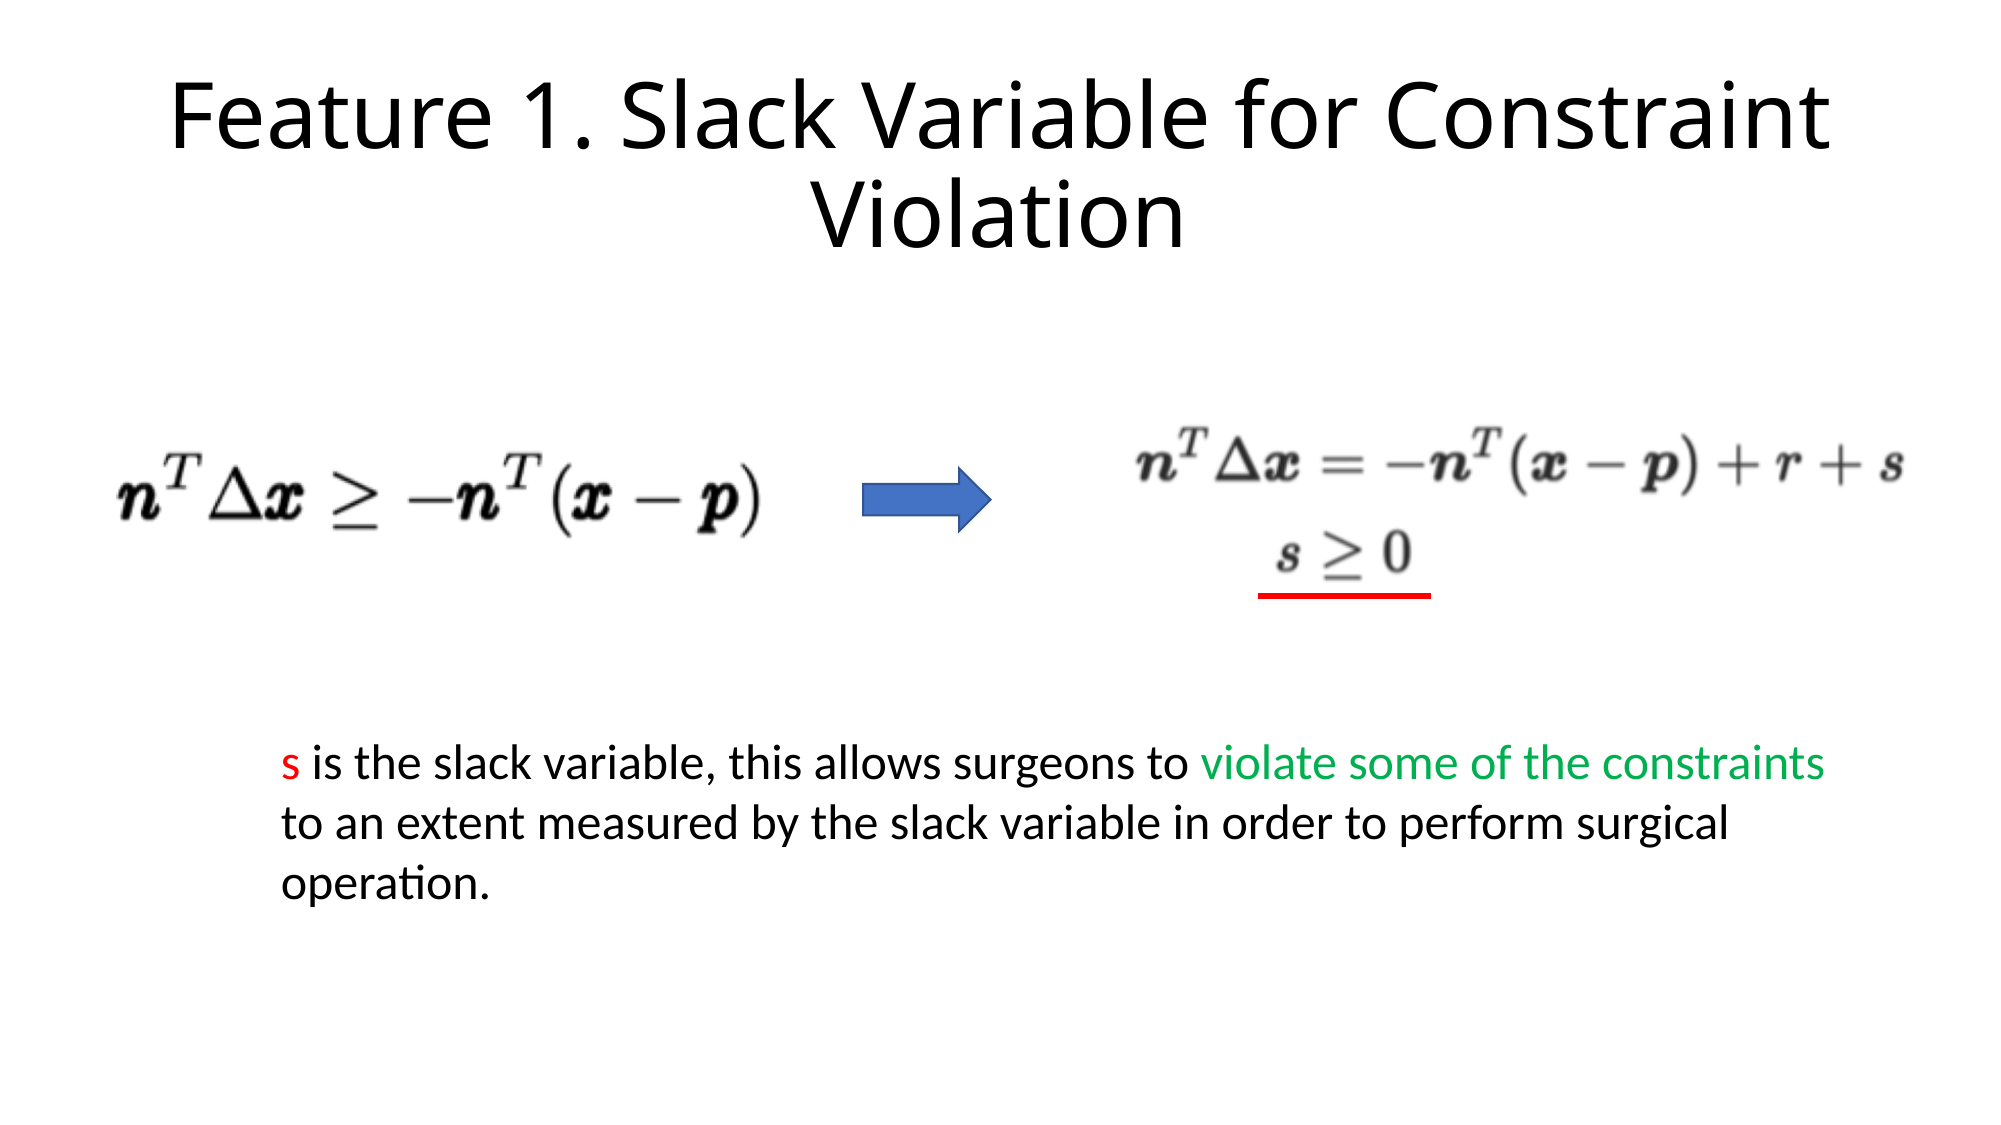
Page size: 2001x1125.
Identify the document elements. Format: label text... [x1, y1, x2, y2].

text_box s is the slack variable, this allows surgeons to violate some of the constraints to an extent measured by the slack variable in order to perform surgical operation. [266, 722, 1863, 917]
text_box [865, 465, 992, 534]
picture [68, 422, 865, 563]
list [1089, 390, 1951, 624]
title Feature 1. Slack Variable for Constraint Violation [68, 59, 1932, 278]
